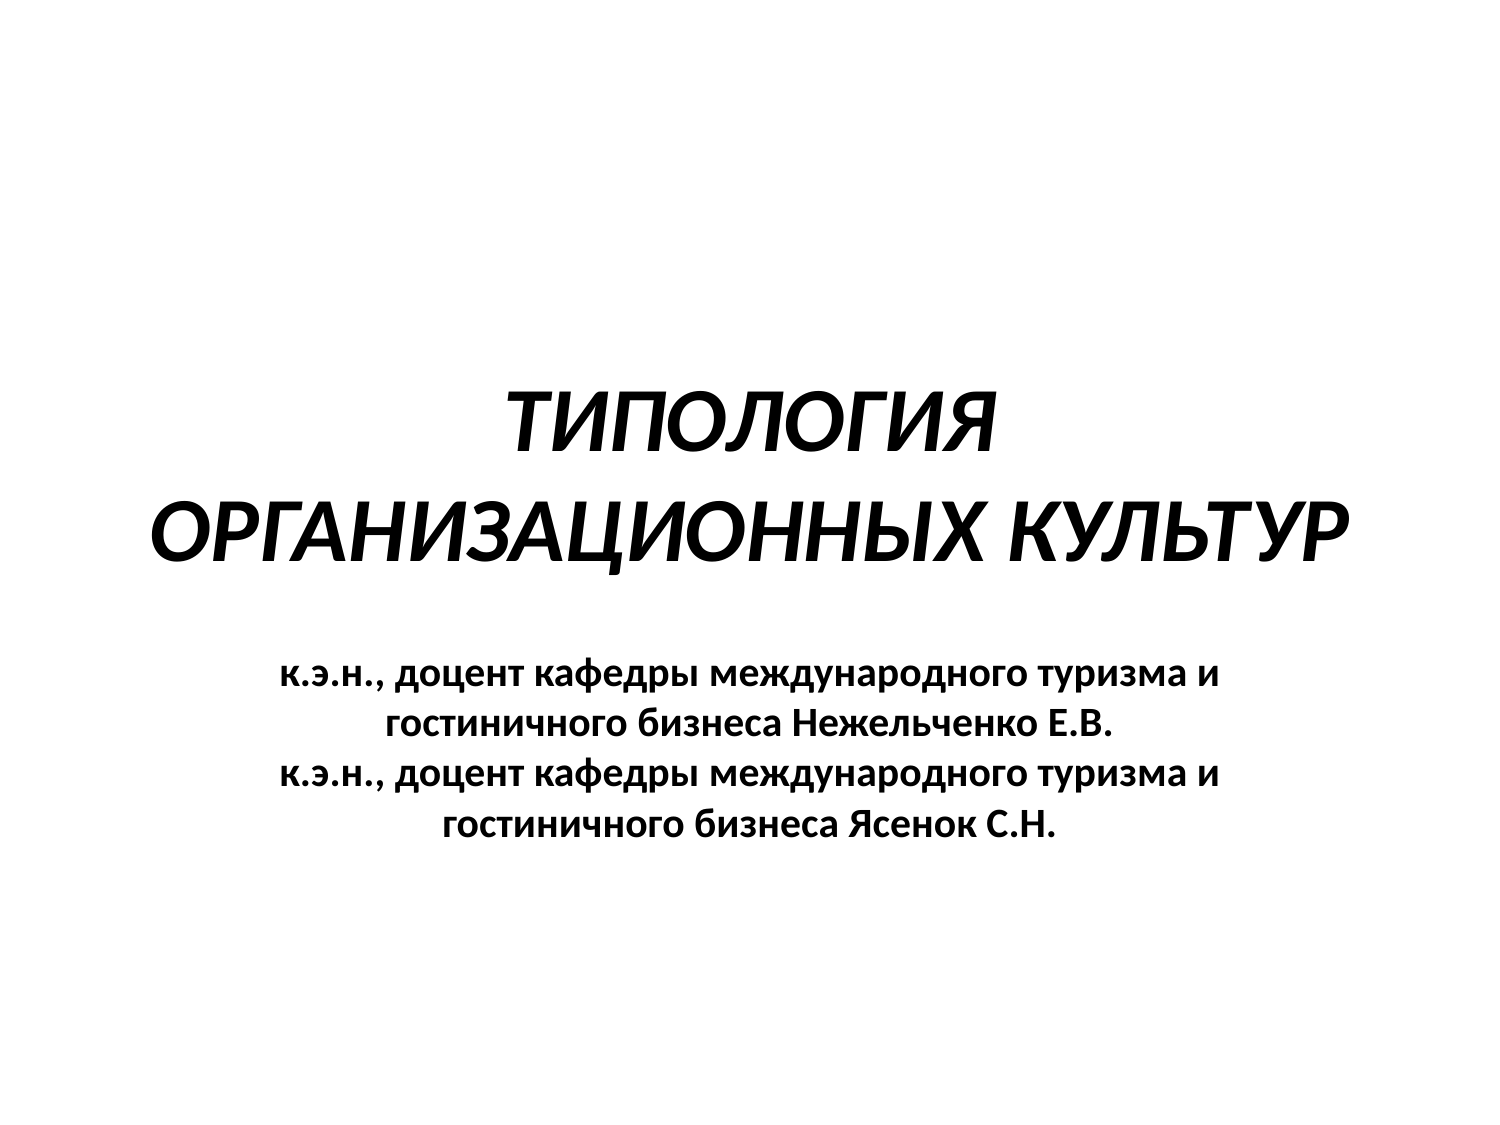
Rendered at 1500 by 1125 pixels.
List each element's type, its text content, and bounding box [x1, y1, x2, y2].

subtitle к.э.н., доцент кафедры международного туризма и гостиничного бизнеса Нежельченко Е.В. к.э.н., доцент кафедры международного туризма и гостиничного бизнеса Ясенок С.Н. [225, 637, 1275, 925]
title Типология организационных культур [112, 349, 1388, 591]
